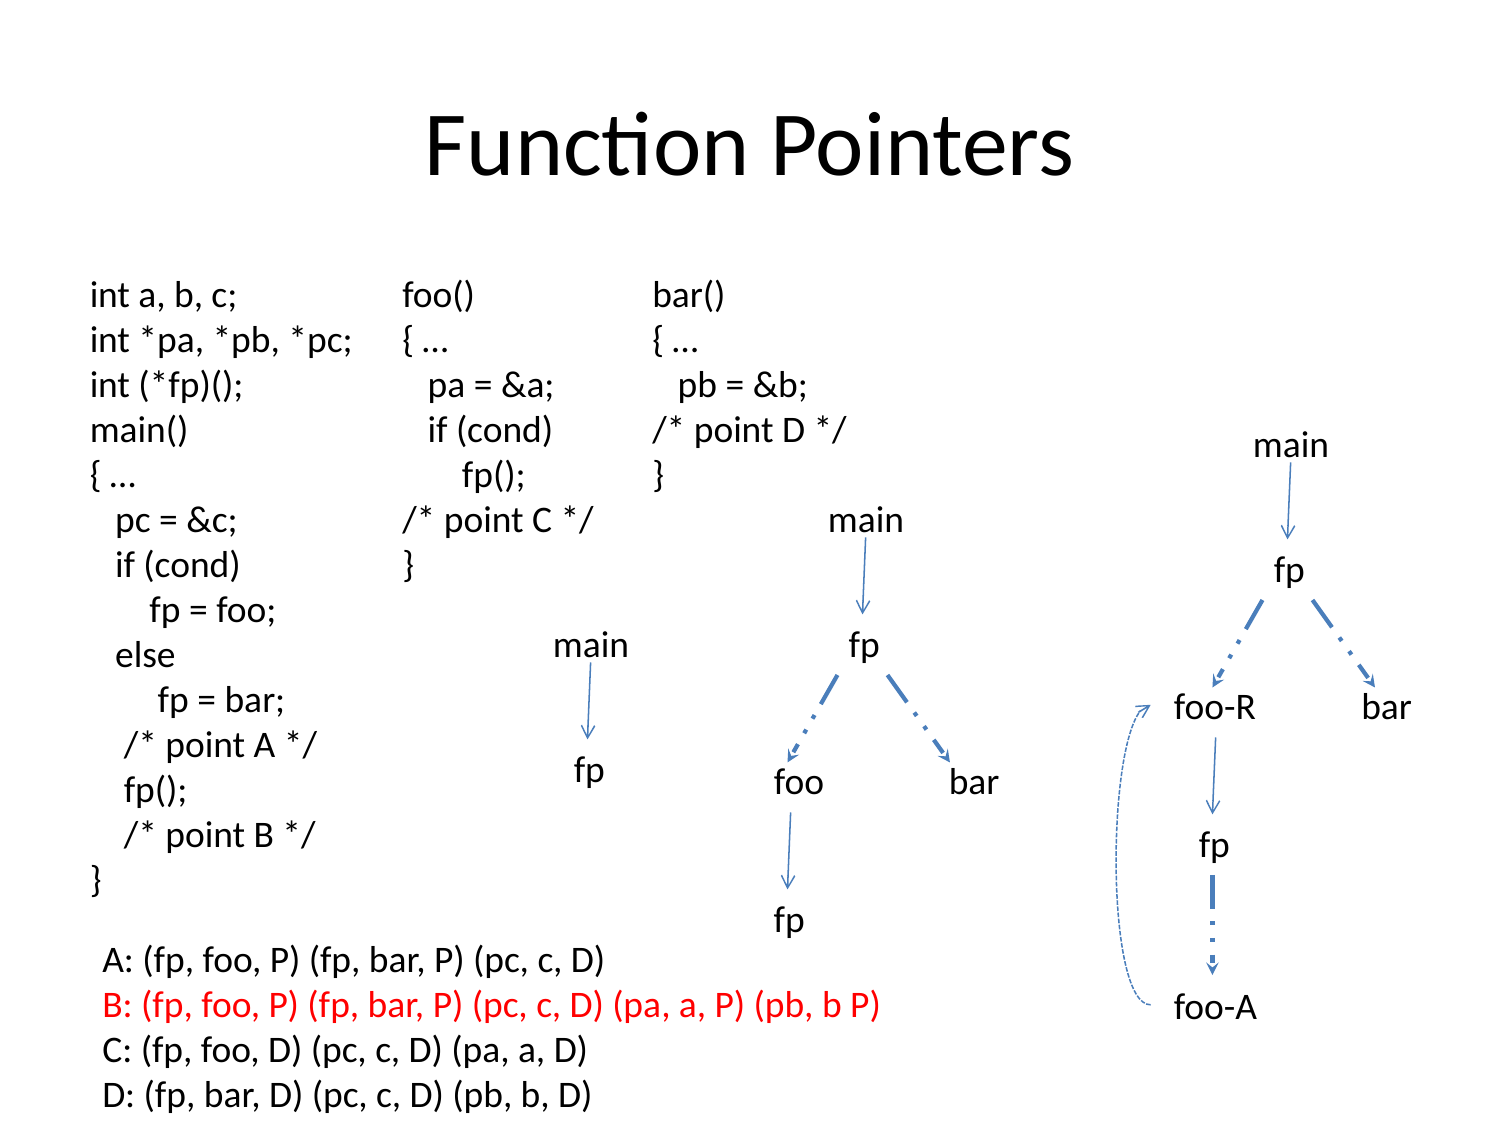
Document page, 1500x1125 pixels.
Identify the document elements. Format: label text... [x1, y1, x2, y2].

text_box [1299, 612, 1388, 676]
text_box foo() { … pa = &a; if (cond) fp(); /* point C */ } [387, 262, 638, 593]
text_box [825, 574, 903, 578]
text_box bar [1338, 674, 1428, 735]
text_box fp [825, 612, 895, 673]
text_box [750, 849, 828, 853]
text_box fp [550, 737, 620, 798]
text_box bar [925, 749, 1015, 810]
text_box foo-A [1150, 974, 1273, 1035]
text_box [768, 693, 857, 745]
text_box foo [750, 749, 840, 810]
text_box fp [1175, 812, 1245, 873]
text_box fp [750, 887, 820, 948]
text_box bar() { … pb = &b; /* point D */ } [637, 262, 888, 503]
title Function Pointers [75, 45, 1425, 233]
text_box foo-R [1150, 674, 1271, 735]
text_box A: (fp, foo, P) (fp, bar, P) (pc, c, D) B: (fp, foo, P) (fp, bar, P) (pc, c, D) (pa, a, P) (pb, b P) C: (fp, foo, D) (pc, c, D) (pa, a, D) D: (fp, bar, D) (pc, c, D) (pb, b, D) [87, 928, 913, 1123]
text_box main [813, 487, 920, 548]
text_box main [1238, 412, 1345, 473]
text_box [1250, 499, 1328, 503]
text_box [1193, 618, 1282, 670]
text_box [1175, 774, 1253, 778]
text_box int a, b, c; int *pa, *pb, *pc; int (*fp)(); main() { … pc = &c; if (cond) fp = foo; else fp = bar; /* point A */ fp(); /* point B */ } [75, 262, 400, 908]
text_box fp [1250, 537, 1320, 598]
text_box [874, 687, 963, 751]
text_box main [538, 612, 645, 673]
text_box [550, 699, 628, 703]
